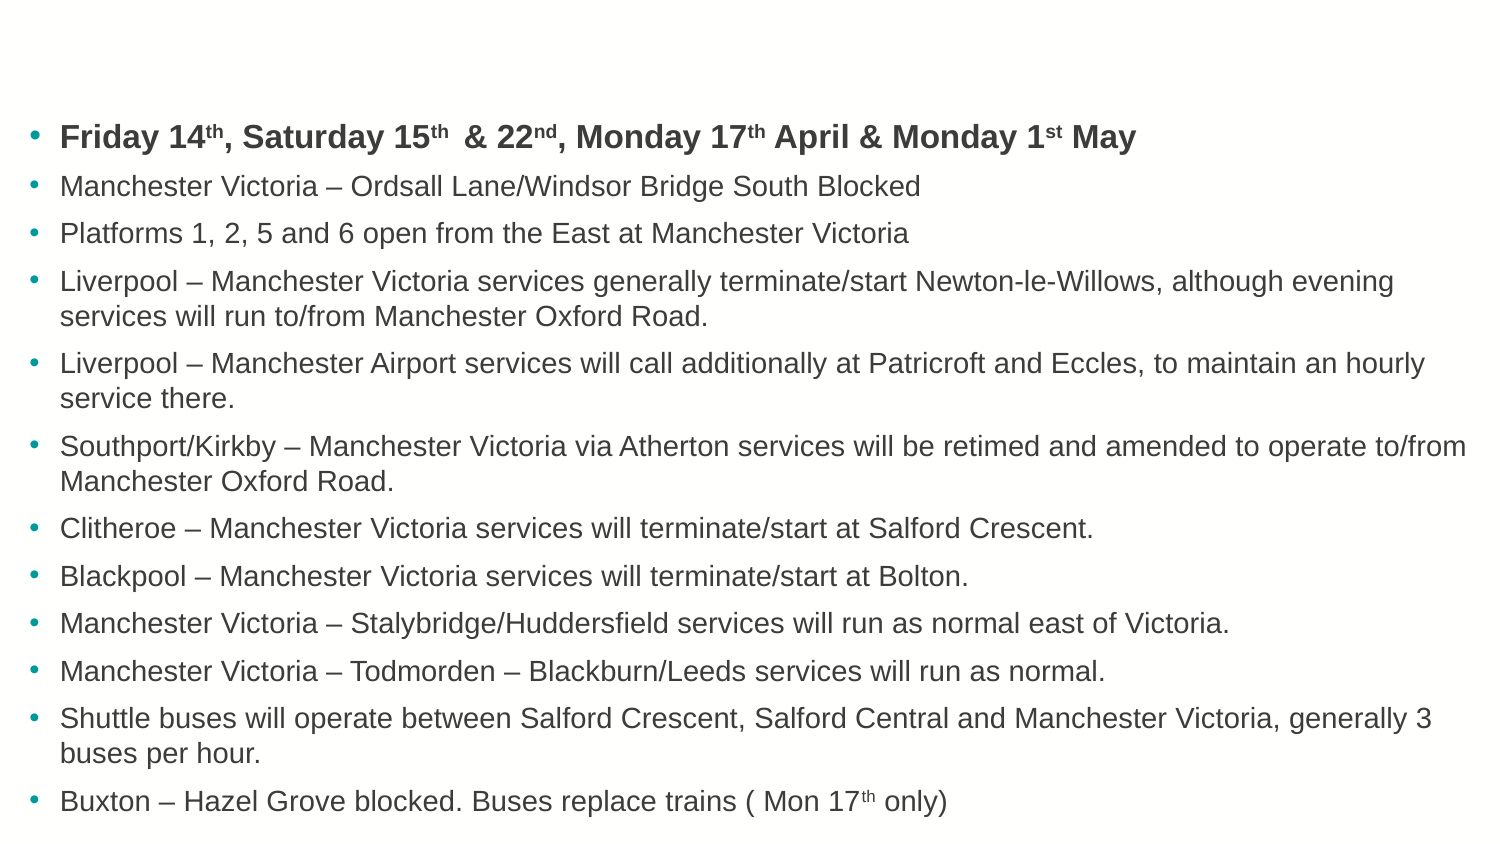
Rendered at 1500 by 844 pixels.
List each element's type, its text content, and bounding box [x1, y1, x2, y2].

list Friday 14th, Saturday 15th & 22nd, Monday 17th April & Monday 1st May Manchester Victoria – Ordsall Lane/Windsor Bridge South Blocked Platforms 1, 2, 5 and 6 open from the East at Manchester Victoria Liverpool – Manchester Victoria services generally terminate/start Newton-le-Willows, although evening services will run to/from Manchester Oxford Road. Liverpool – Manchester Airport services will call additionally at Patricroft and Eccles, to maintain an hourly service there. Southport/Kirkby – Manchester Victoria via Atherton services will be retimed and amended to operate to/from Manchester Oxford Road. Clitheroe – Manchester Victoria services will terminate/start at Salford Crescent. Blackpool – Manchester Victoria services will terminate/start at Bolton. Manchester Victoria – Stalybridge/Huddersfield services will run as normal east of Victoria. Manchester Victoria – Todmorden – Blackburn/Leeds services will run as normal. Shuttle buses will operate between Salford Crescent, Salford Central and Manchester Victoria, generally 3 buses per hour. Buxton – Hazel Grove blocked. Buses replace trains ( Mon 17th only) [29, 114, 1470, 844]
